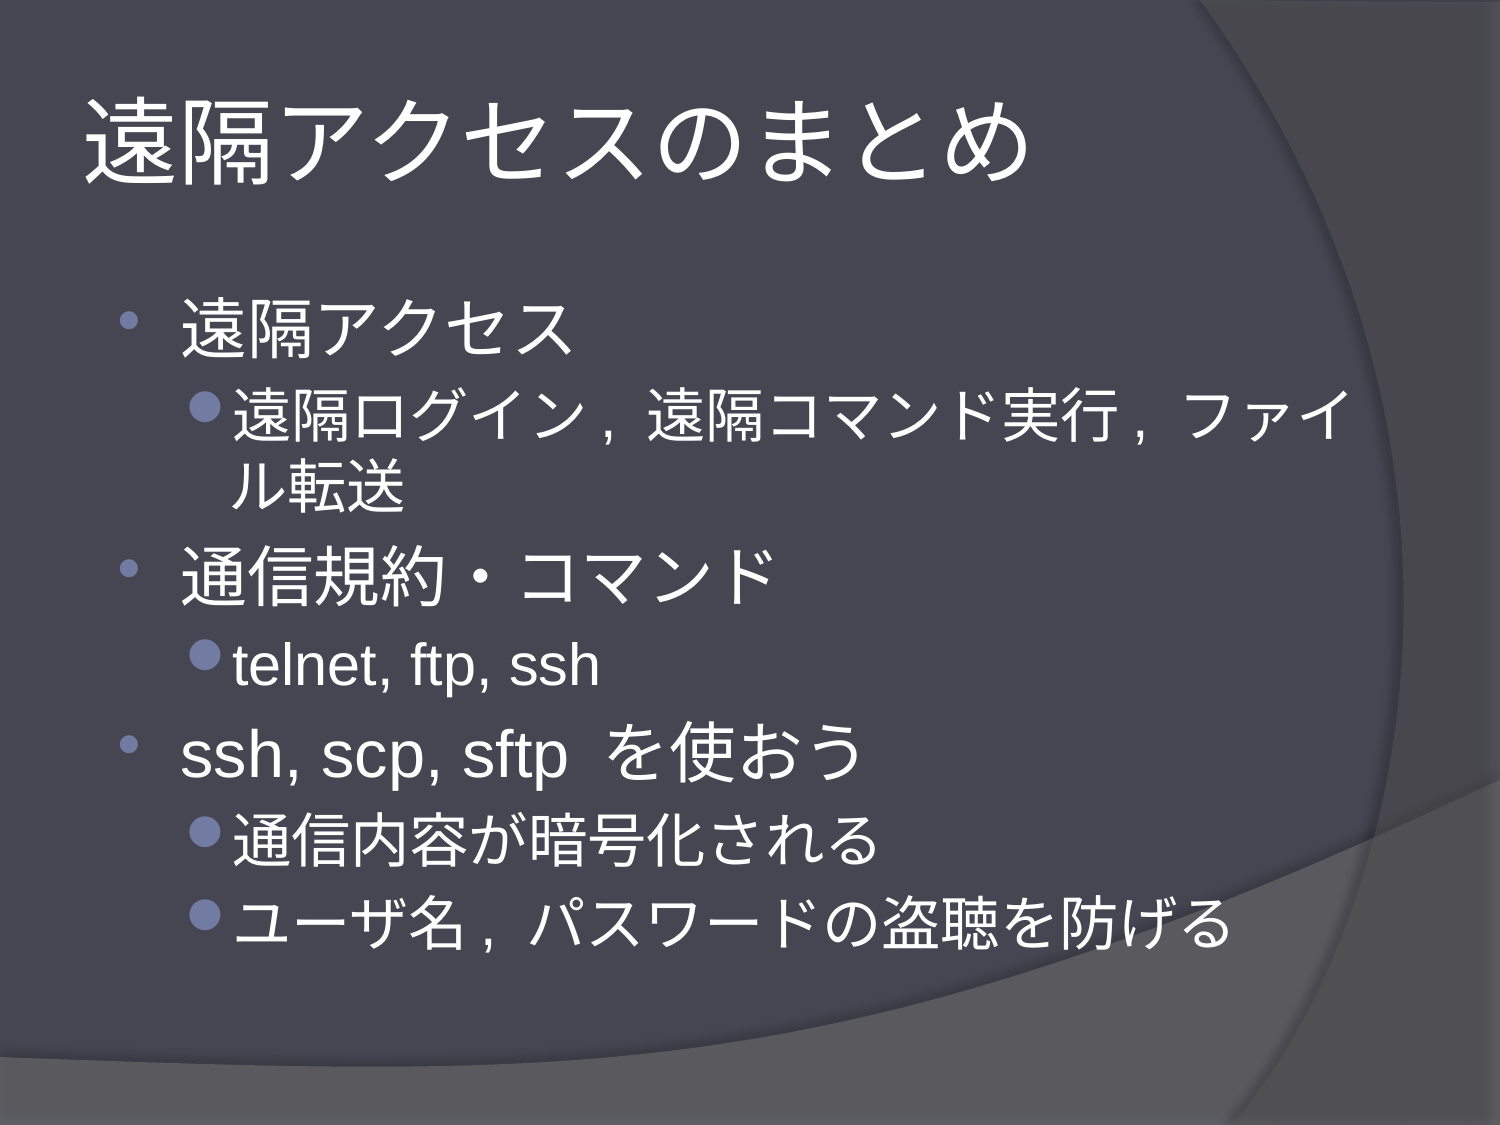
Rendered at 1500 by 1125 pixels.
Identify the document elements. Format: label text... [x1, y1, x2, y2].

title 遠隔アクセスのまとめ [75, 45, 1300, 233]
list 遠隔アクセス 遠隔ログイン, 遠隔コマンド実行, ファイル転送 通信規約・コマンド telnet, ftp, ssh ssh, scp, sftp を使おう 通信内容が暗号化される ユーザ名, パスワードの盗聴を防げる [99, 279, 1401, 971]
